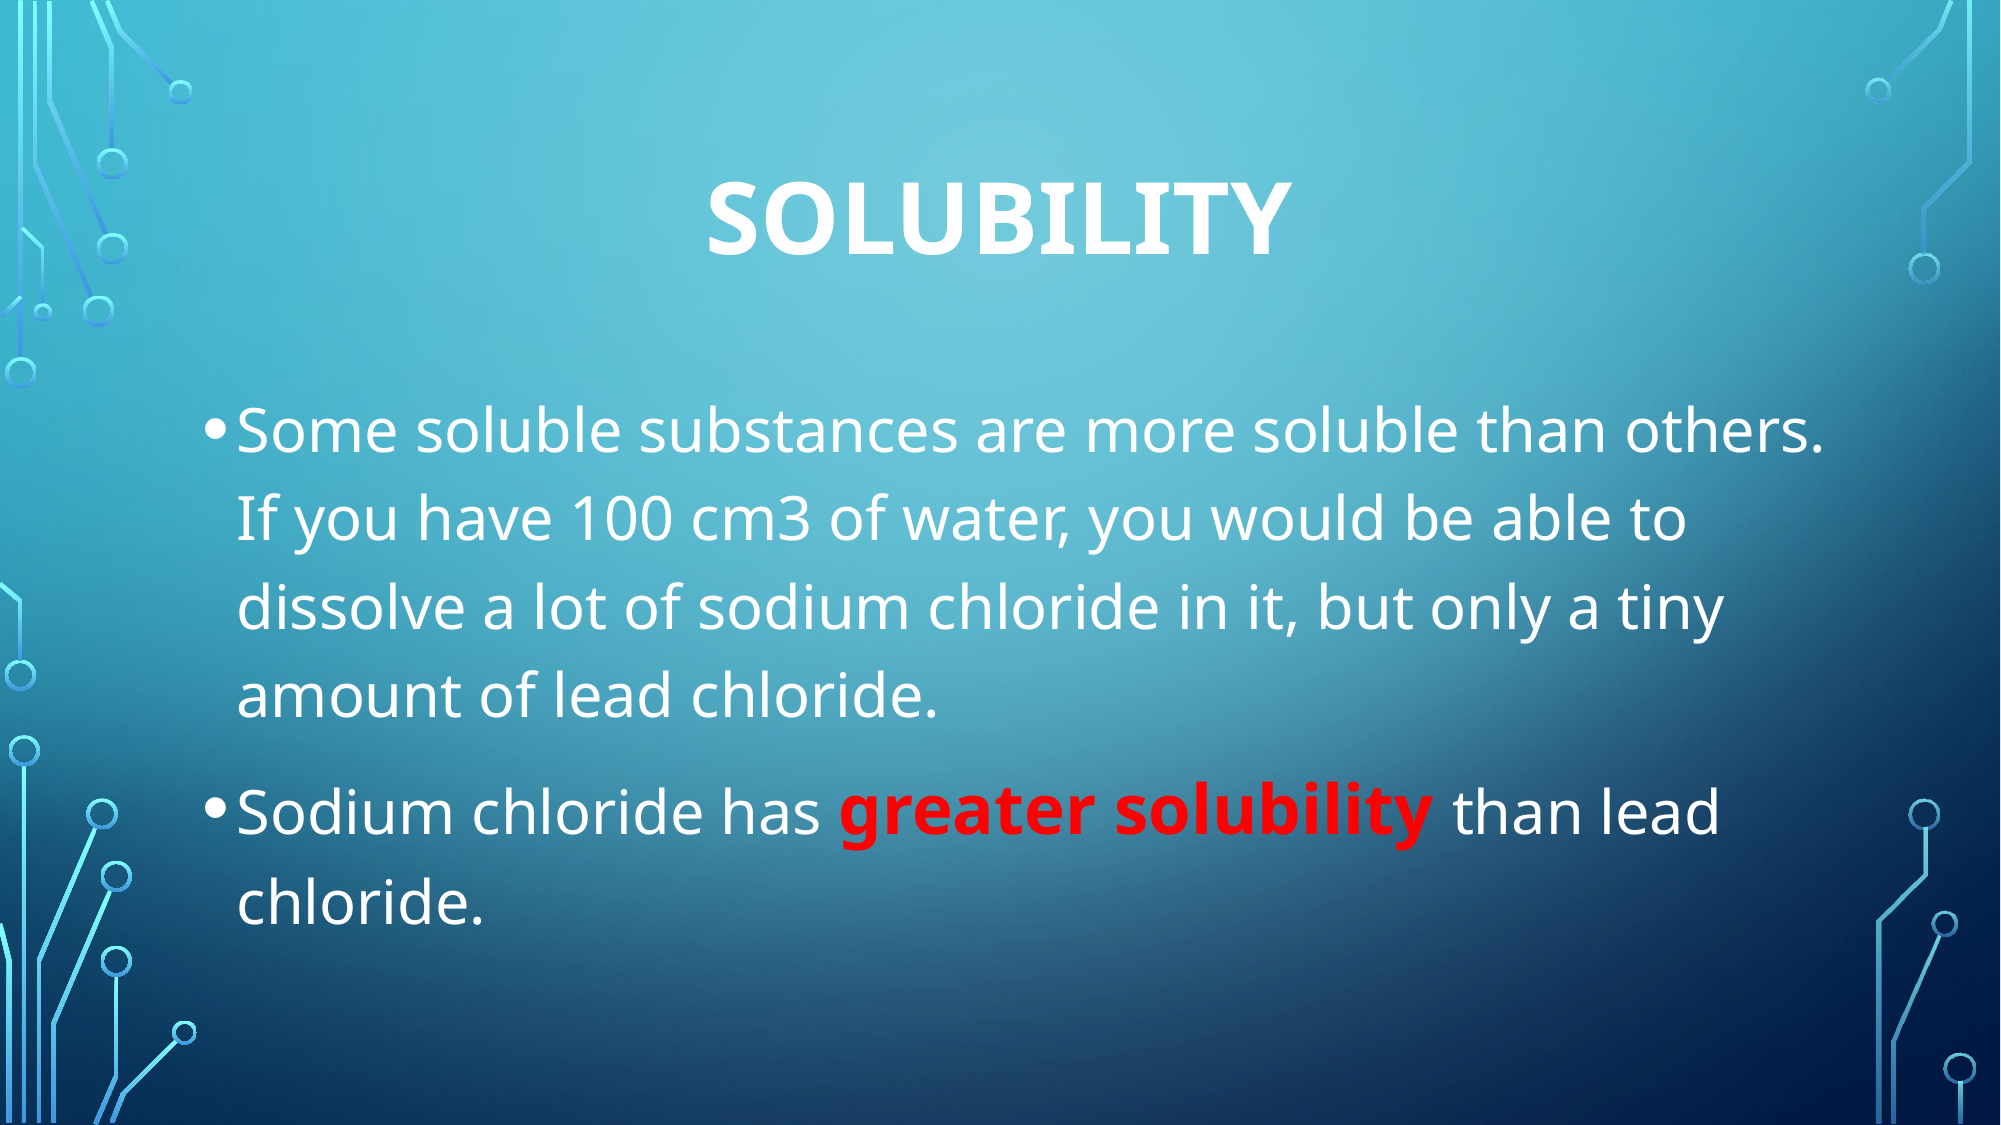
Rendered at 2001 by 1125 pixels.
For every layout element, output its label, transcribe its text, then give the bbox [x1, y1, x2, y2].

title solubility [187, 101, 1813, 344]
list Some soluble substances are more soluble than others. If you have 100 cm3 of water, you would be able to dissolve a lot of sodium chloride in it, but only a tiny amount of lead chloride. Sodium chloride has greater solubility than lead chloride. [187, 369, 1900, 950]
